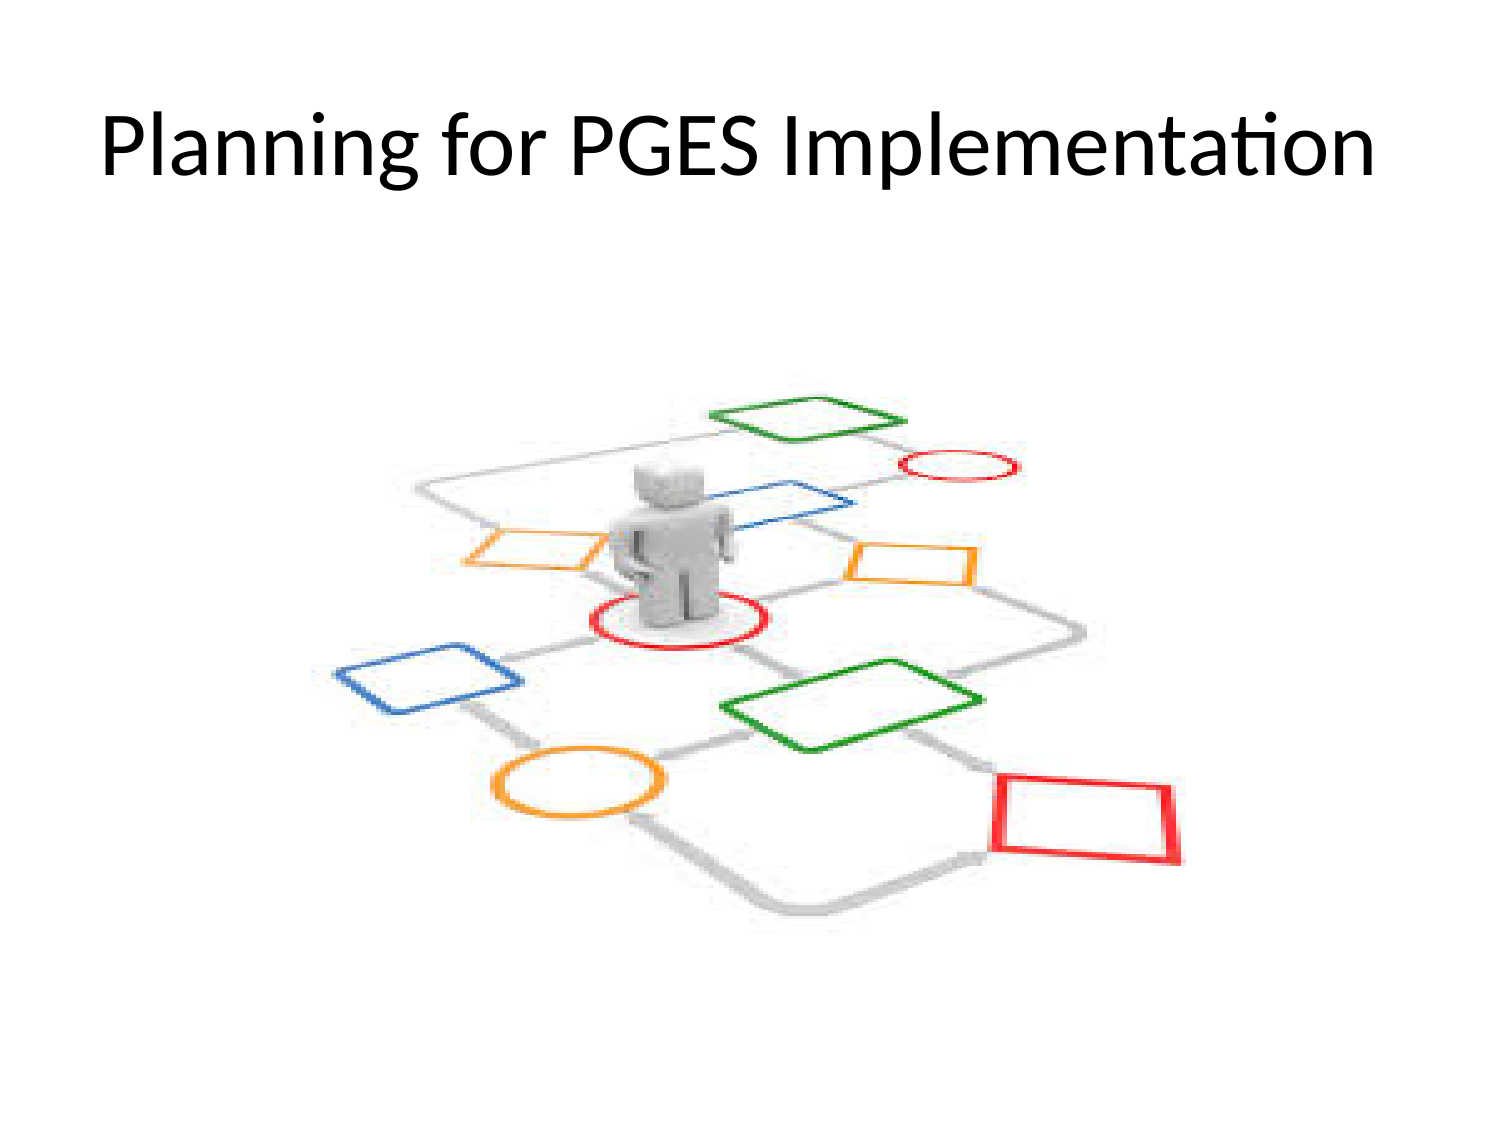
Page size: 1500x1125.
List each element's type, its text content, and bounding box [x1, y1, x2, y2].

picture [232, 329, 1291, 989]
title Planning for PGES Implementation [75, 45, 1425, 233]
